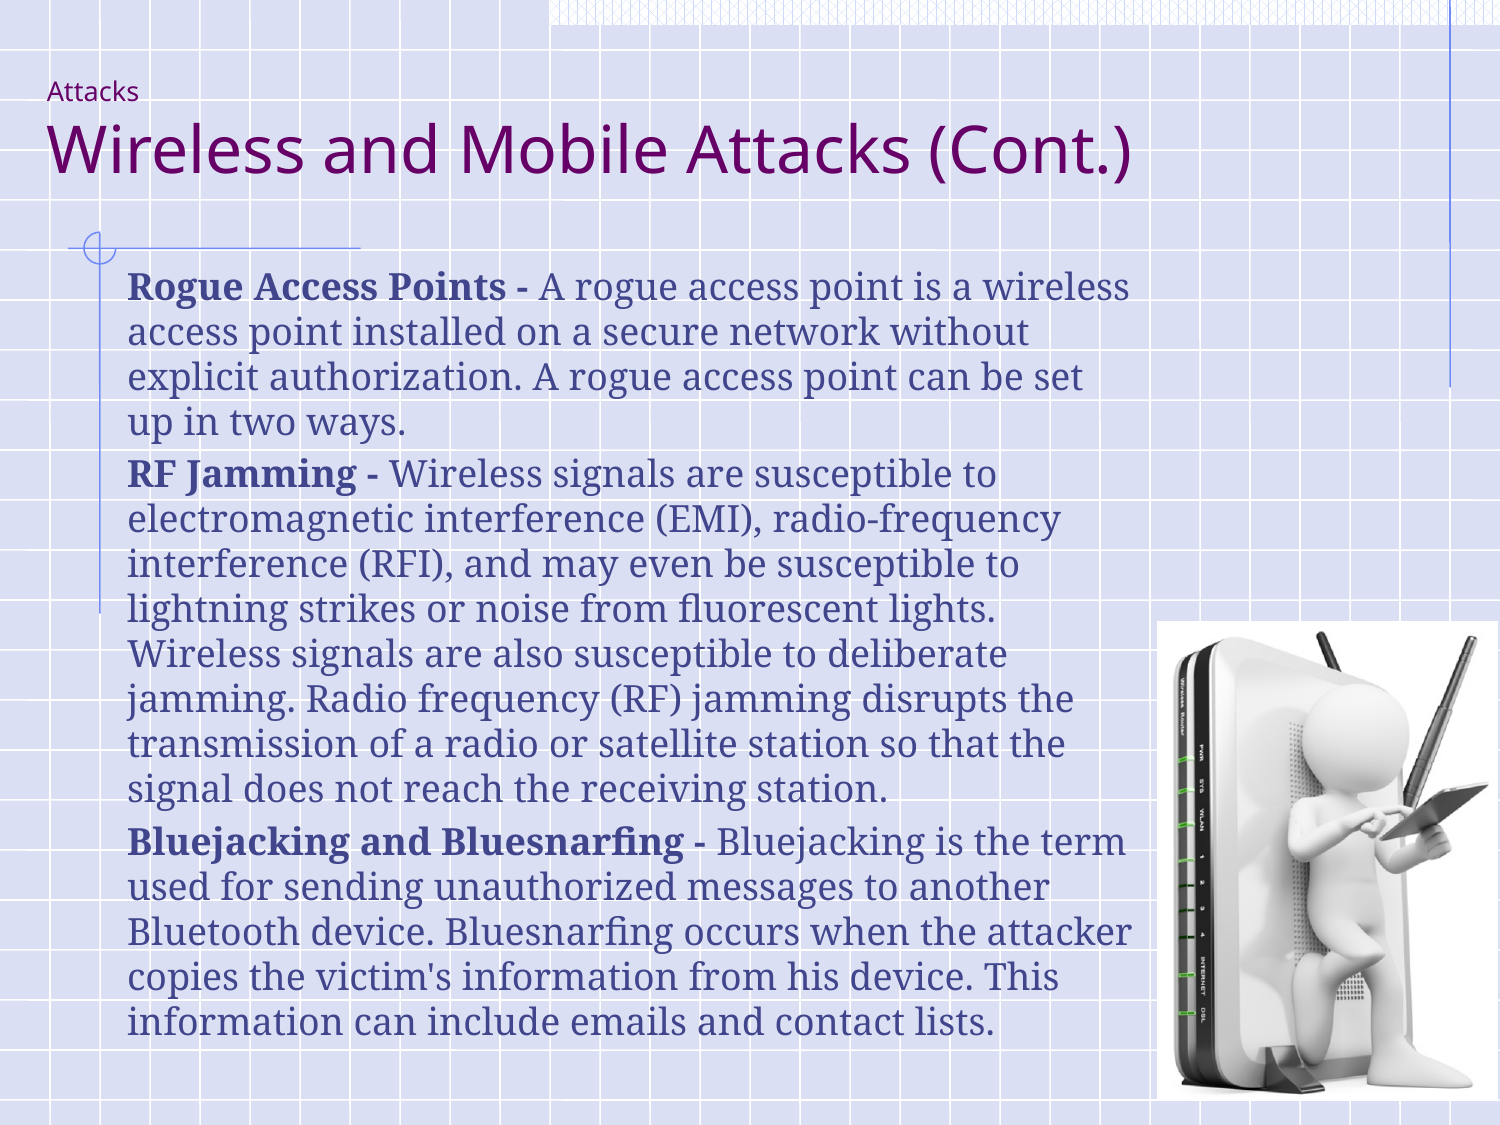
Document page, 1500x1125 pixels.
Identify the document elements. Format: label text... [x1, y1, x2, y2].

list Rogue Access Points - A rogue access point is a wireless access point installed on a secure network without explicit authorization. A rogue access point can be set up in two ways. RF Jamming - Wireless signals are susceptible to electromagnetic interference (EMI), radio-frequency interference (RFI), and may even be susceptible to lightning strikes or noise from fluorescent lights. Wireless signals are also susceptible to deliberate jamming. Radio frequency (RF) jamming disrupts the transmission of a radio or satellite station so that the signal does not reach the receiving station. Bluejacking and Bluesnarfing - Bluejacking is the term used for sending unauthorized messages to another Bluetooth device. Bluesnarfing occurs when the attacker copies the victim's information from his device. This information can include emails and contact lists. [112, 255, 1151, 1043]
picture [1156, 621, 1498, 1100]
title Attacks Wireless and Mobile Attacks (Cont.) [31, 64, 1471, 194]
